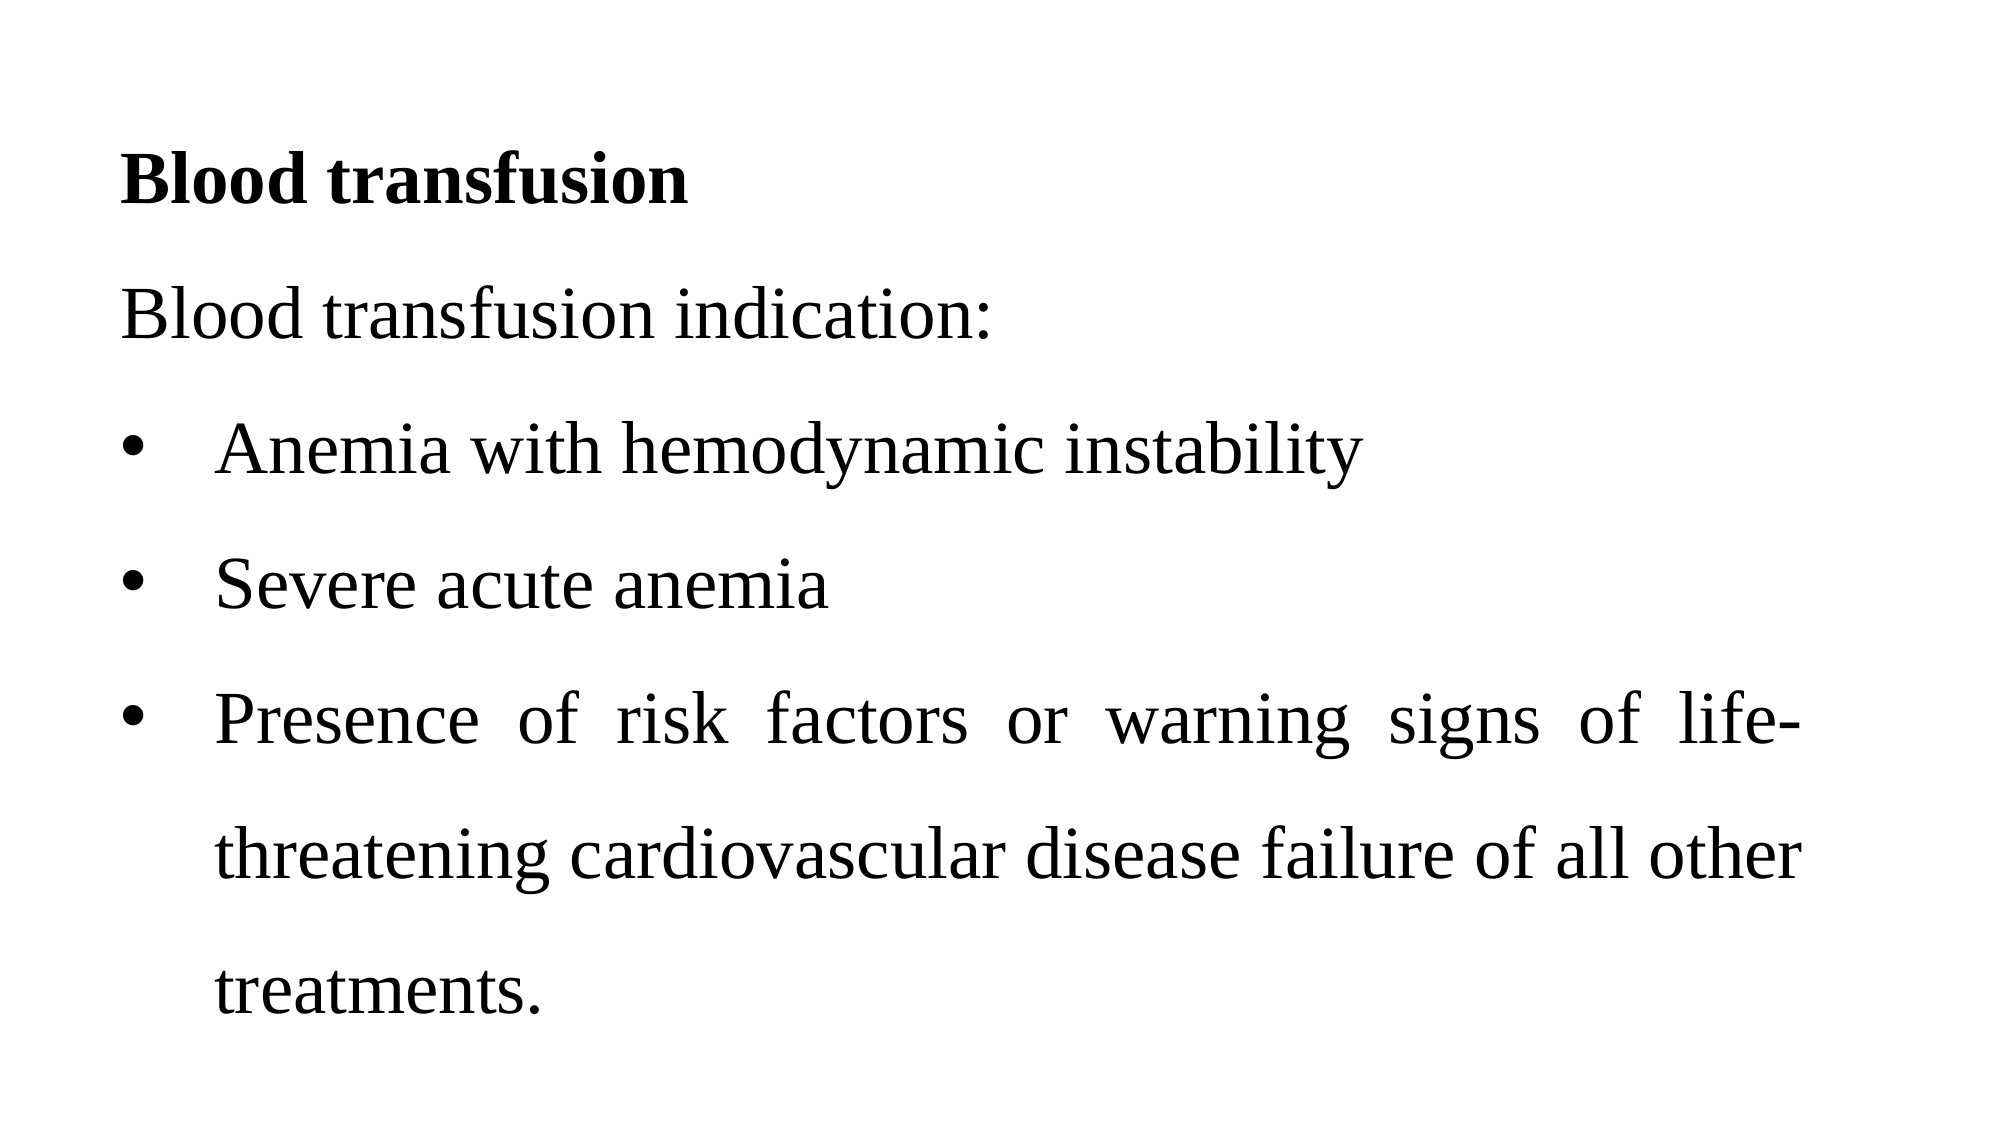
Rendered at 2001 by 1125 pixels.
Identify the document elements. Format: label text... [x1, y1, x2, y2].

text_box Blood transfusion Blood transfusion indication: Anemia with hemodynamic instability Severe acute anemia Presence of risk factors or warning signs of life-threatening cardiovascular disease failure of all other treatments. [105, 76, 1819, 1037]
